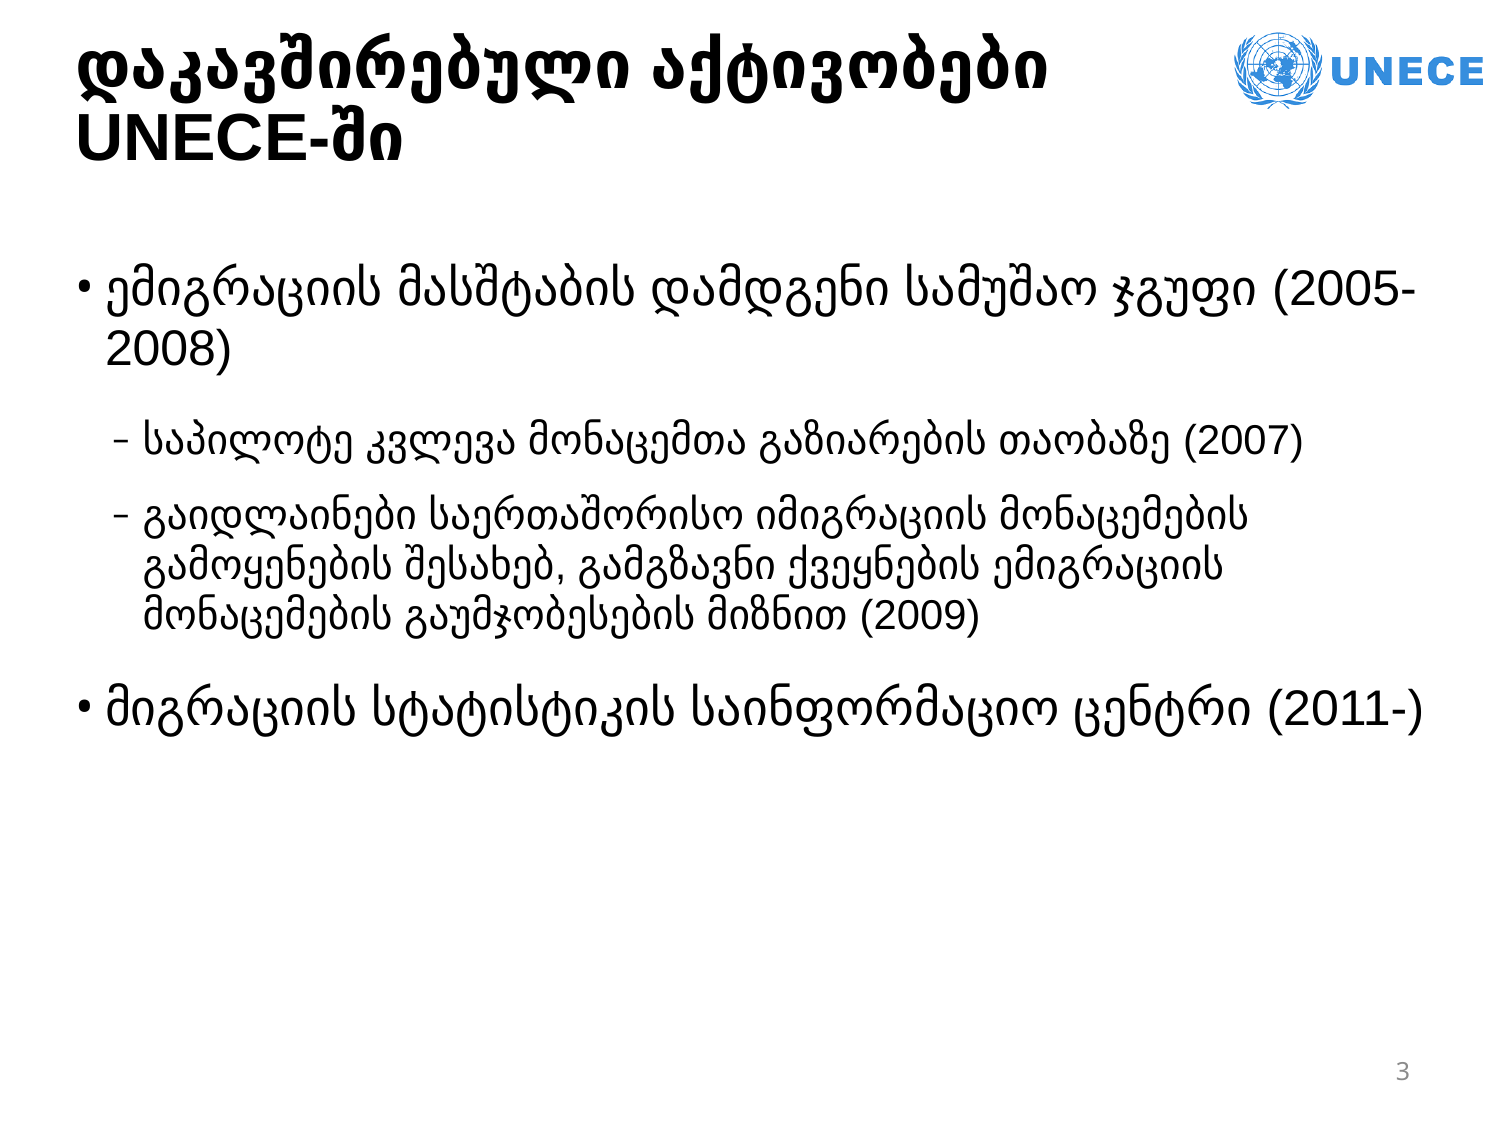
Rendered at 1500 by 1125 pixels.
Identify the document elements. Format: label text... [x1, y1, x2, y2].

title დაკავშირებული აქტივობები UNECE-ში [75, 50, 1223, 175]
list ემიგრაციის მასშტაბის დამდგენი სამუშაო ჯგუფი (2005-2008) საპილოტე კვლევა მონაცემთა გაზიარების თაობაზე (2007) გაიდლაინები საერთაშორისო იმიგრაციის მონაცემების გამოყენების შესახებ, გამგზავნი ქვეყნების ემიგრაციის მონაცემების გაუმჯობესების მიზნით (2009) მიგრაციის სტატისტიკის საინფორმაციო ცენტრი (2011-) [75, 254, 1425, 1035]
picture [1234, 32, 1483, 109]
slide_number 3 [1074, 1042, 1425, 1103]
